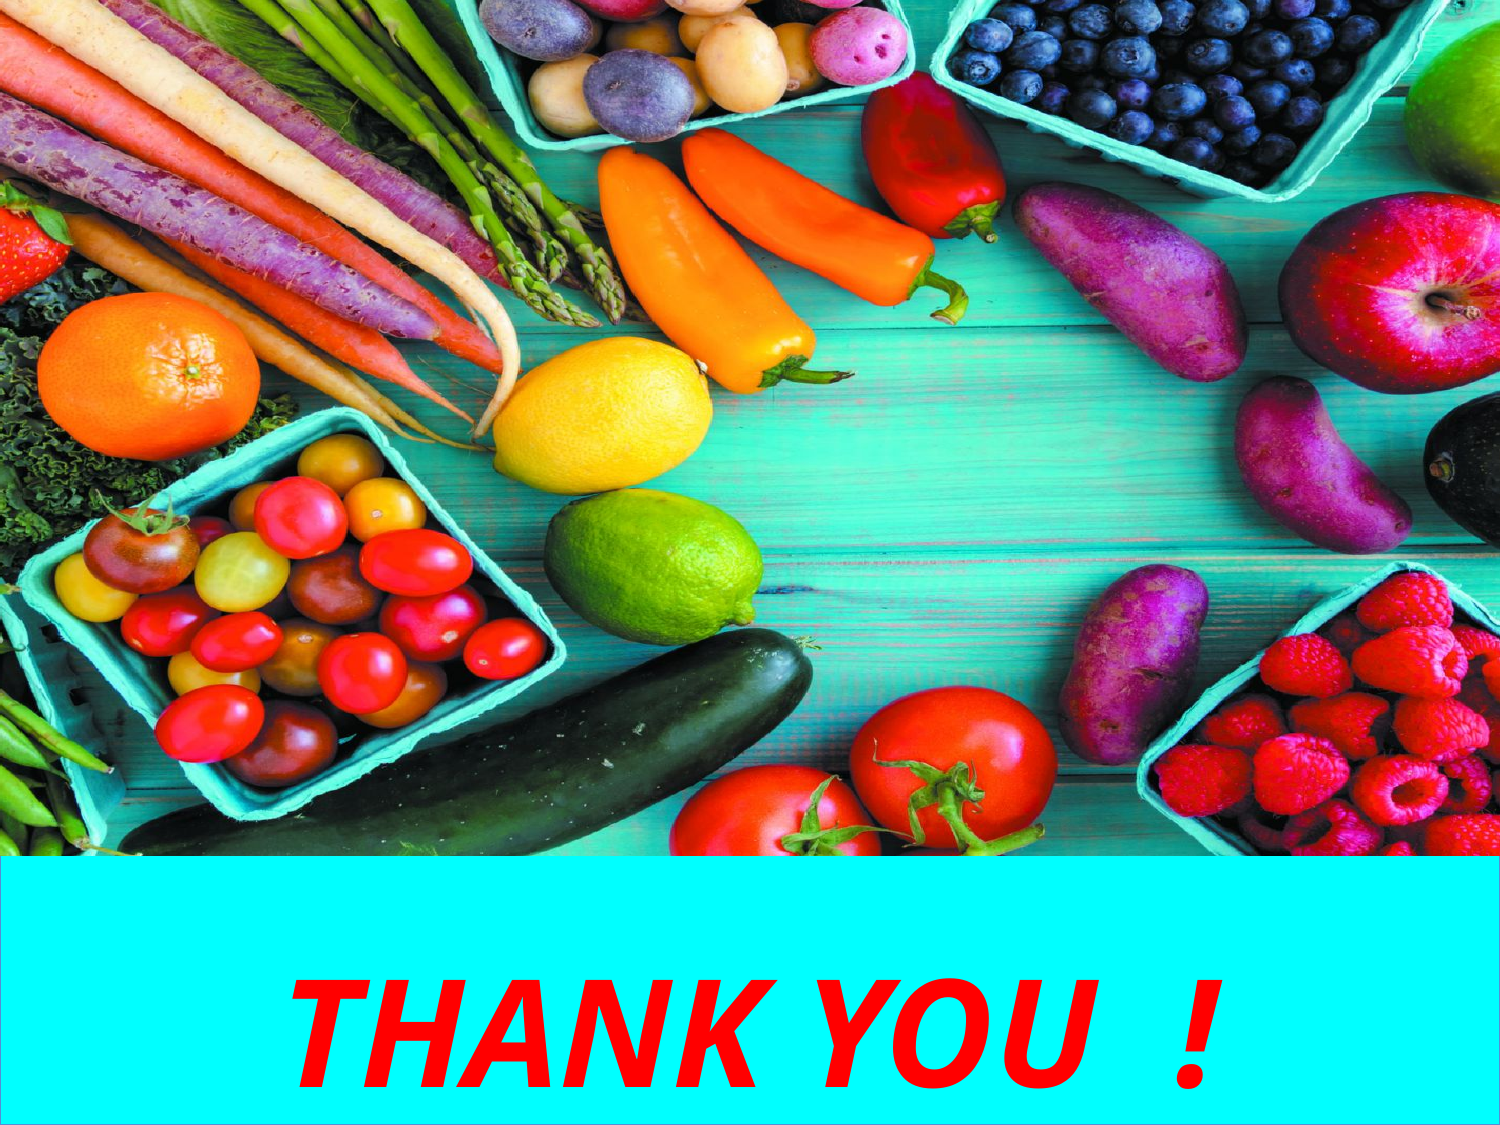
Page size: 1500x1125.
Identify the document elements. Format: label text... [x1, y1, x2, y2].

title THANK YOU ! [0, 862, 1500, 1125]
picture [0, 0, 1500, 856]
